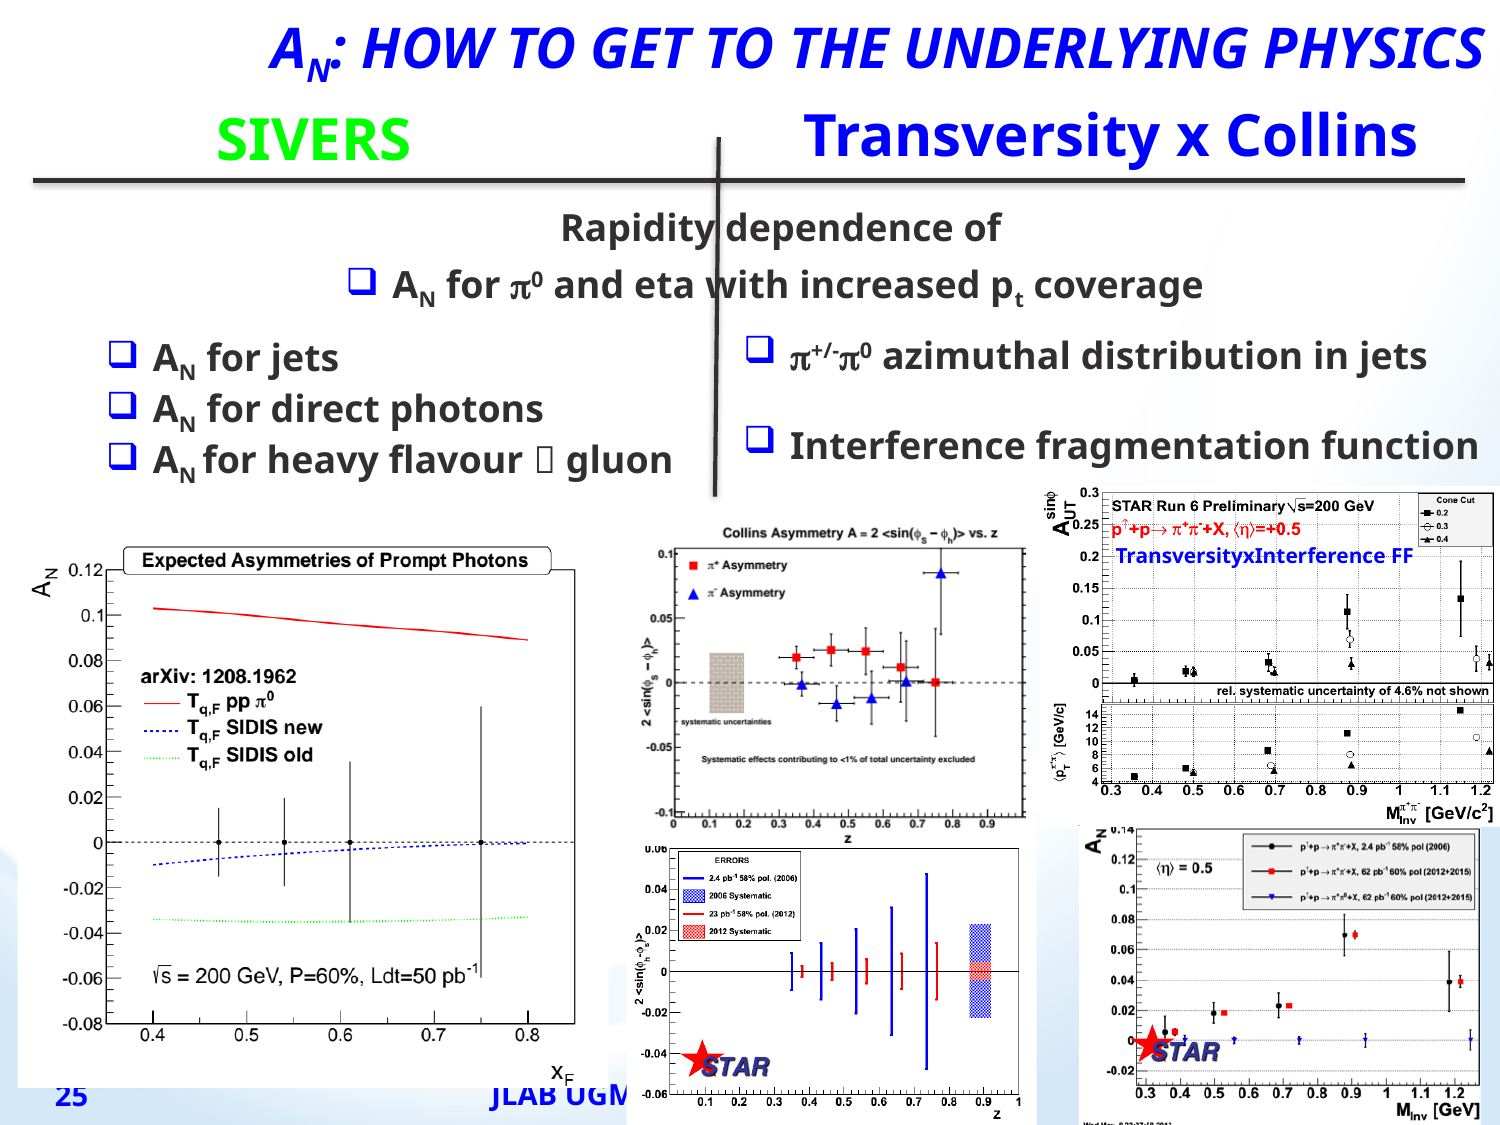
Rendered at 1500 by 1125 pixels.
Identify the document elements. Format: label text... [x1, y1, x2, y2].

text_box SIVERS [201, 94, 428, 176]
text_box p+/-p0 azimuthal distribution in jets Interference fragmentation function [728, 324, 1496, 475]
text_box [626, 515, 1037, 1125]
text_box AN for p0 and eta with increased pt coverage [724, 253, 1219, 320]
picture [0, 101, 1500, 1125]
title AN: How to get to THE underlying Physics [0, 0, 1500, 101]
text_box AN for p0 and eta with increased pt coverage [330, 253, 709, 320]
text_box Rapidity dependence of [545, 196, 709, 257]
text_box Transversity x Collins [788, 90, 1434, 176]
text_box Rapidity dependence of [724, 196, 1017, 257]
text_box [714, 136, 719, 497]
slide_number 25 [3, 1064, 104, 1125]
text_box AN for jets AN for direct photons AN for heavy flavour  gluon [91, 326, 689, 495]
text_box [1039, 486, 1500, 1125]
footer JLAB UGM, Newport News May 2013 [451, 1063, 621, 1125]
